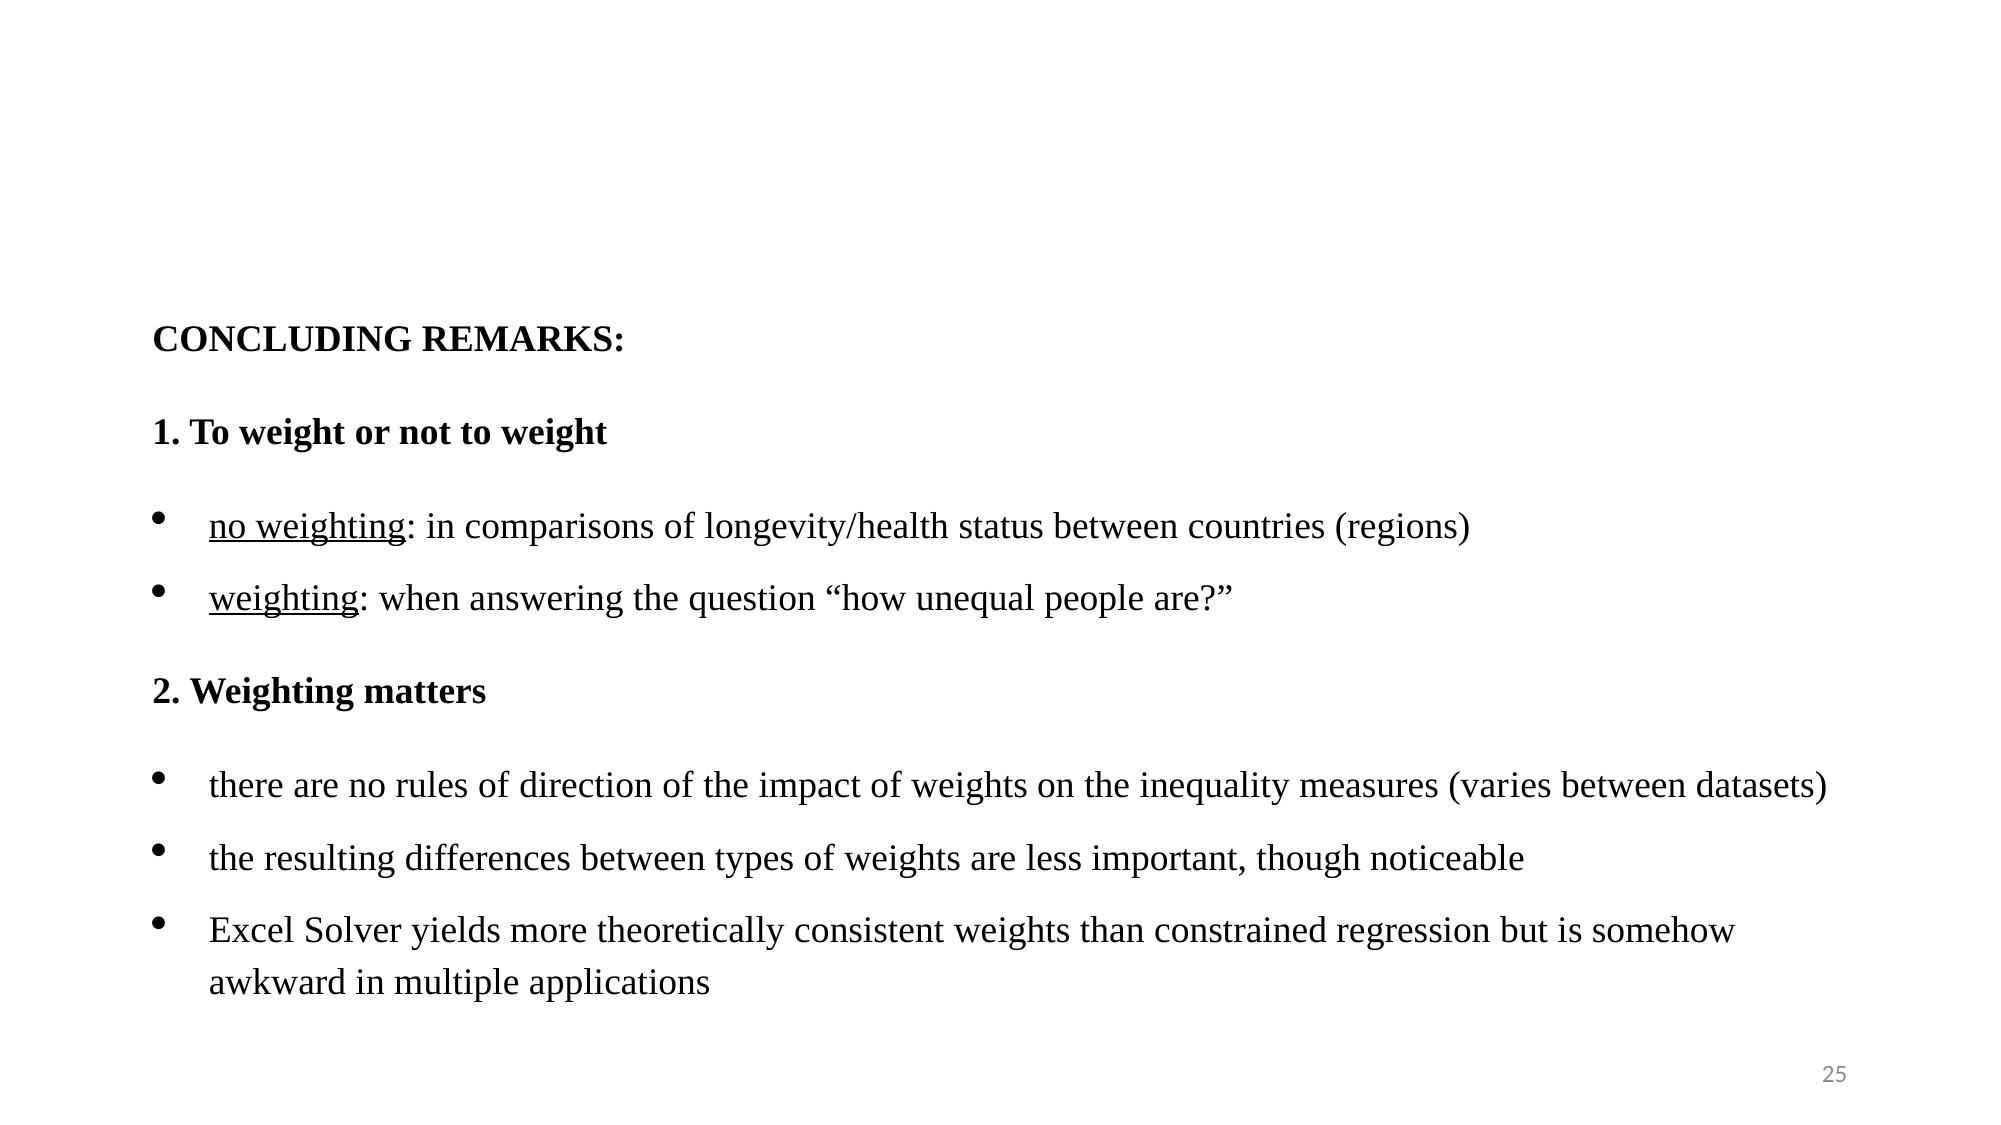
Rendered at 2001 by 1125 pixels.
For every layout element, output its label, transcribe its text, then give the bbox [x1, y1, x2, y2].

slide_number 25 [1412, 1042, 1863, 1103]
list CONCLUDING REMARKS: 1. To weight or not to weight no weighting: in comparisons of longevity/health status between countries (regions) weighting: when answering the question “how unequal people are?” 2. Weighting matters there are no rules of direction of the impact of weights on the inequality measures (varies between datasets) the resulting differences between types of weights are less important, though noticeable Excel Solver yields more theoretically consistent weights than constrained regression but is somehow awkward in multiple applications [137, 299, 1863, 1014]
